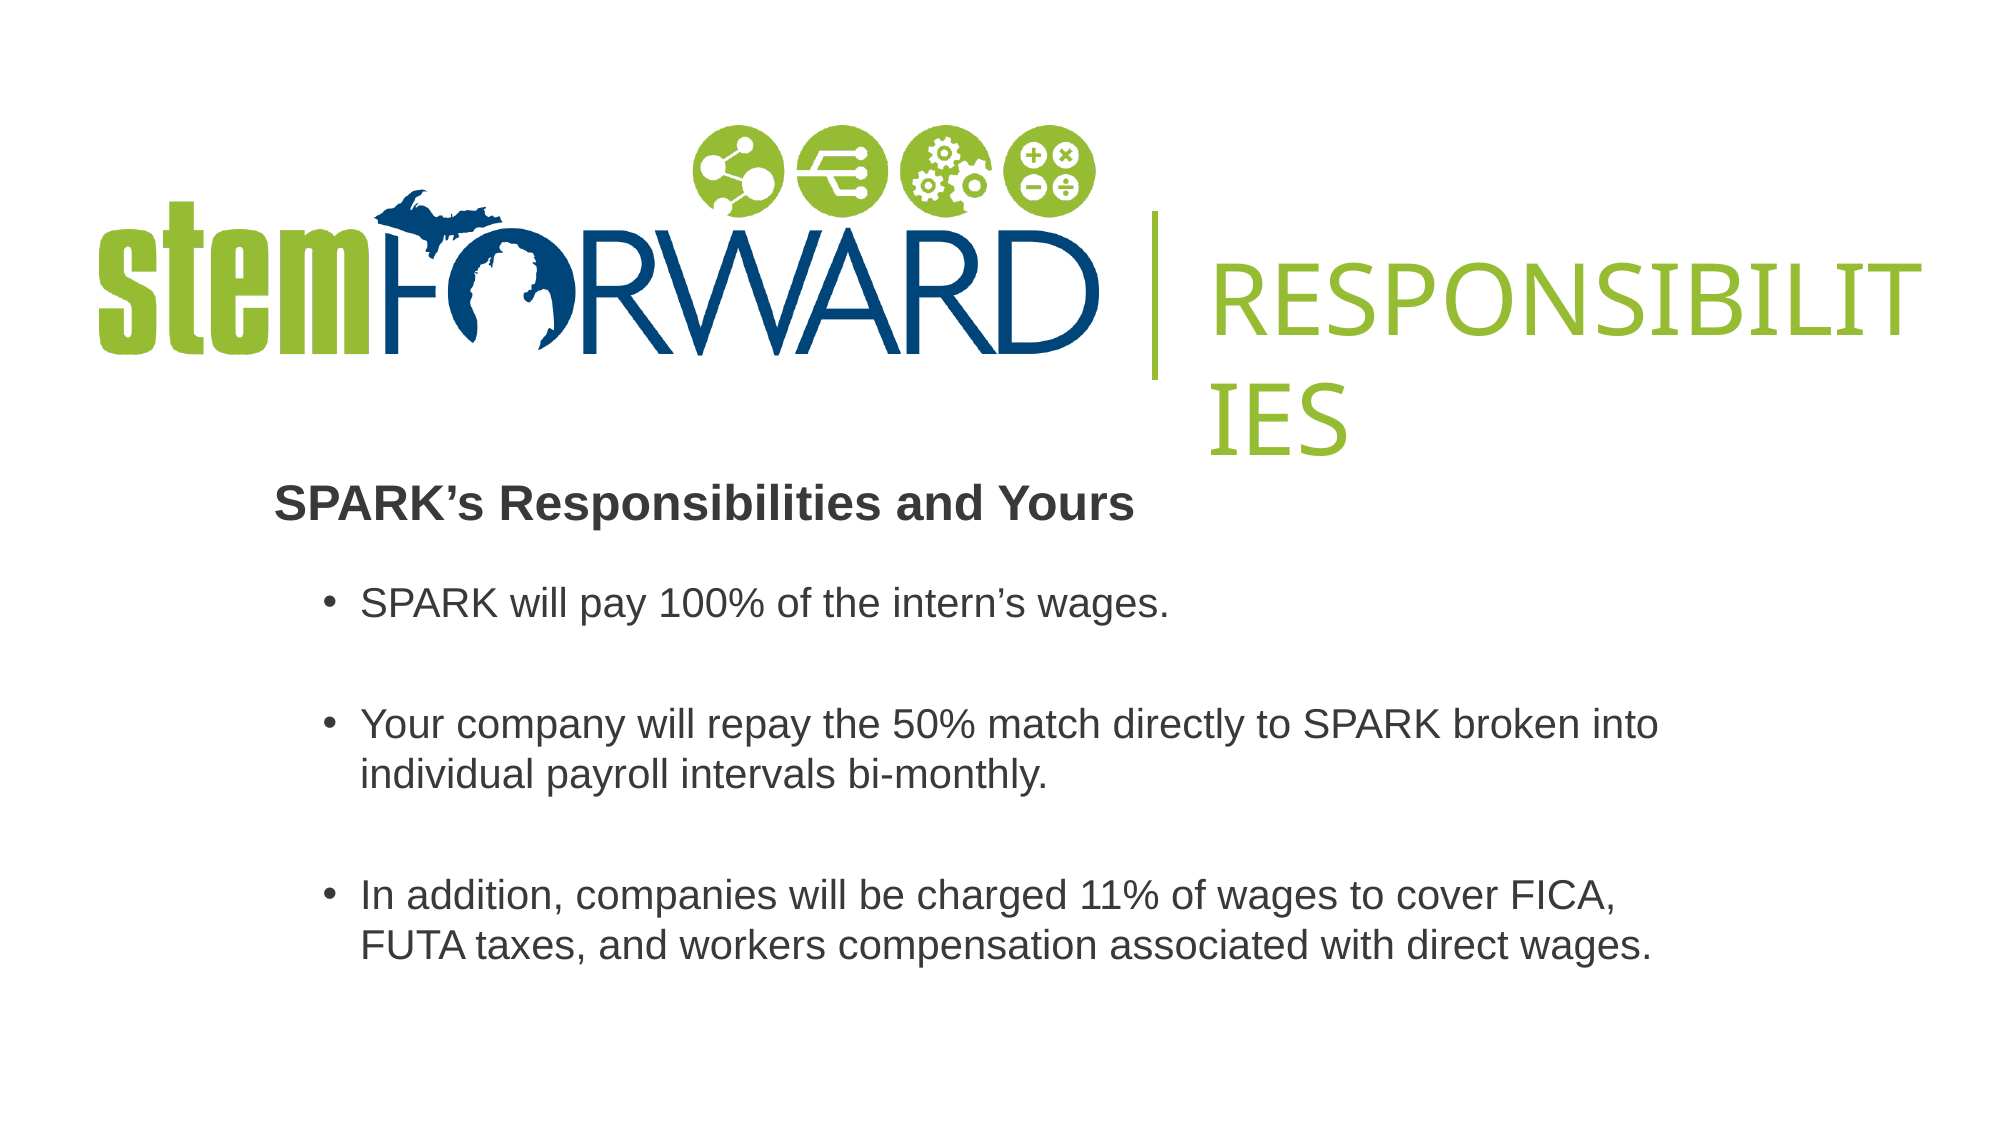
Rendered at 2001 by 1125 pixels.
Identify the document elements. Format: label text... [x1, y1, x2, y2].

list SPARK will pay 100% of the intern’s wages. Your company will repay the 50% match directly to SPARK broken into individual payroll intervals bi-monthly. In addition, companies will be charged 11% of wages to cover FICA, FUTA taxes, and workers compensation associated with direct wages. [307, 568, 1741, 1125]
text_box RESPONSIBILITIES [1192, 227, 1969, 483]
picture [99, 124, 1099, 356]
text_box [16, 44, 1984, 446]
text_box SPARK’s Responsibilities and Yours [259, 462, 1741, 538]
